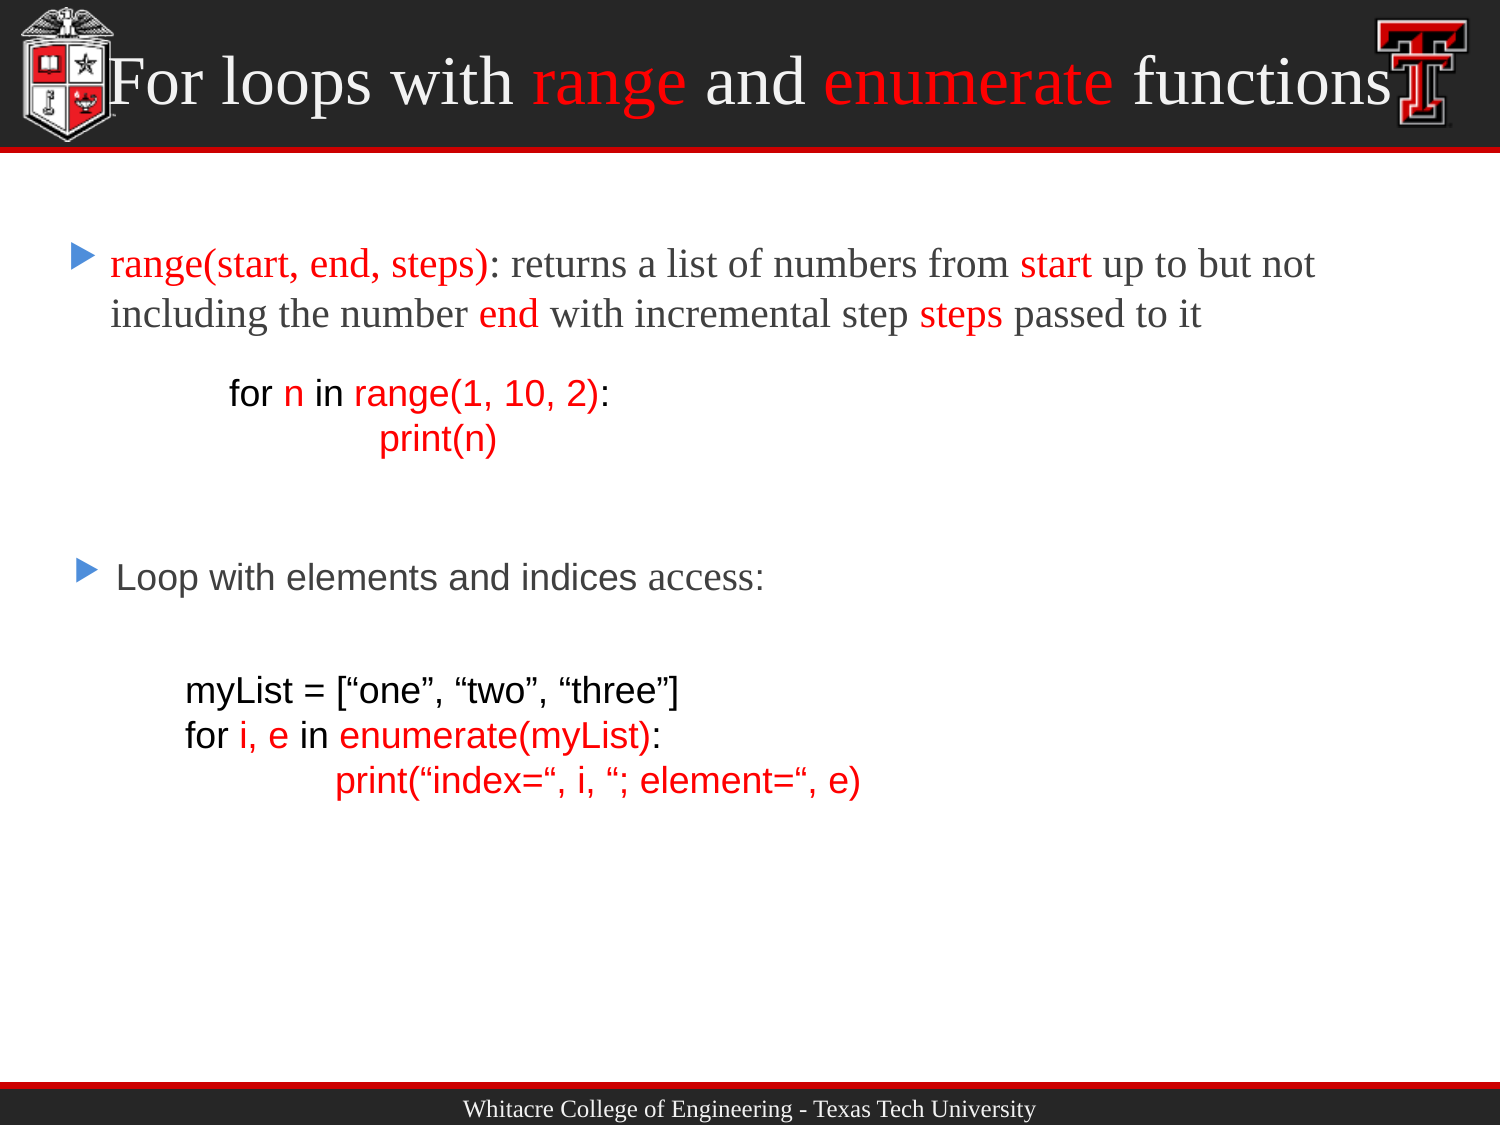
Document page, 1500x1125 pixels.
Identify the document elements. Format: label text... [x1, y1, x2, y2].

text_box range(start, end, steps): returns a list of numbers from start up to but not including the number end with incremental step steps passed to it [53, 228, 1447, 343]
picture [1373, 14, 1472, 128]
picture [21, 7, 116, 142]
title For loops with range and enumerate functions [58, 26, 1442, 127]
text_box for n in range(1, 10, 2): print(n) [214, 361, 891, 467]
text_box Loop with elements and indices access: [58, 541, 1127, 607]
text_box myList = [“one”, “two”, “three”] for i, e in enumerate(myList): print(“index=“, i, “; element=“, e) [170, 658, 1351, 809]
